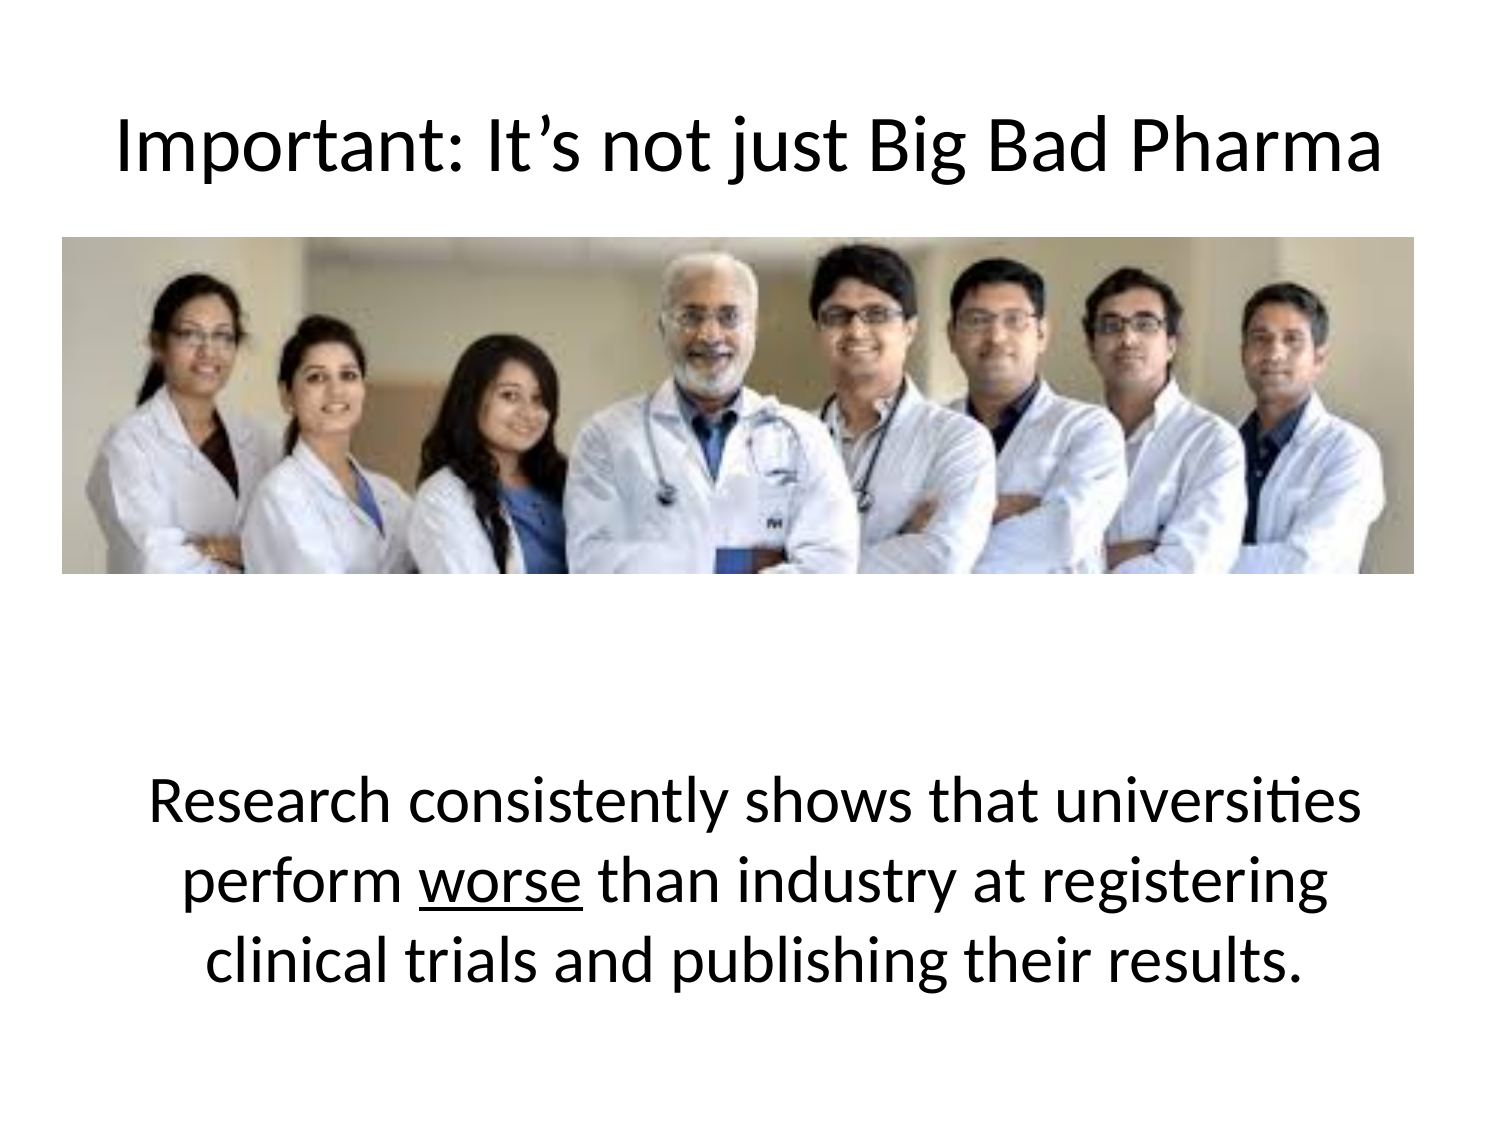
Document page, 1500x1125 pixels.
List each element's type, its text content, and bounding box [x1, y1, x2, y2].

picture [62, 237, 1415, 575]
title Important: It’s not just Big Bad Pharma [75, 45, 1425, 233]
list Research consistently shows that universities perform worse than industry at registering clinical trials and publishing their results. [80, 374, 1431, 1118]
